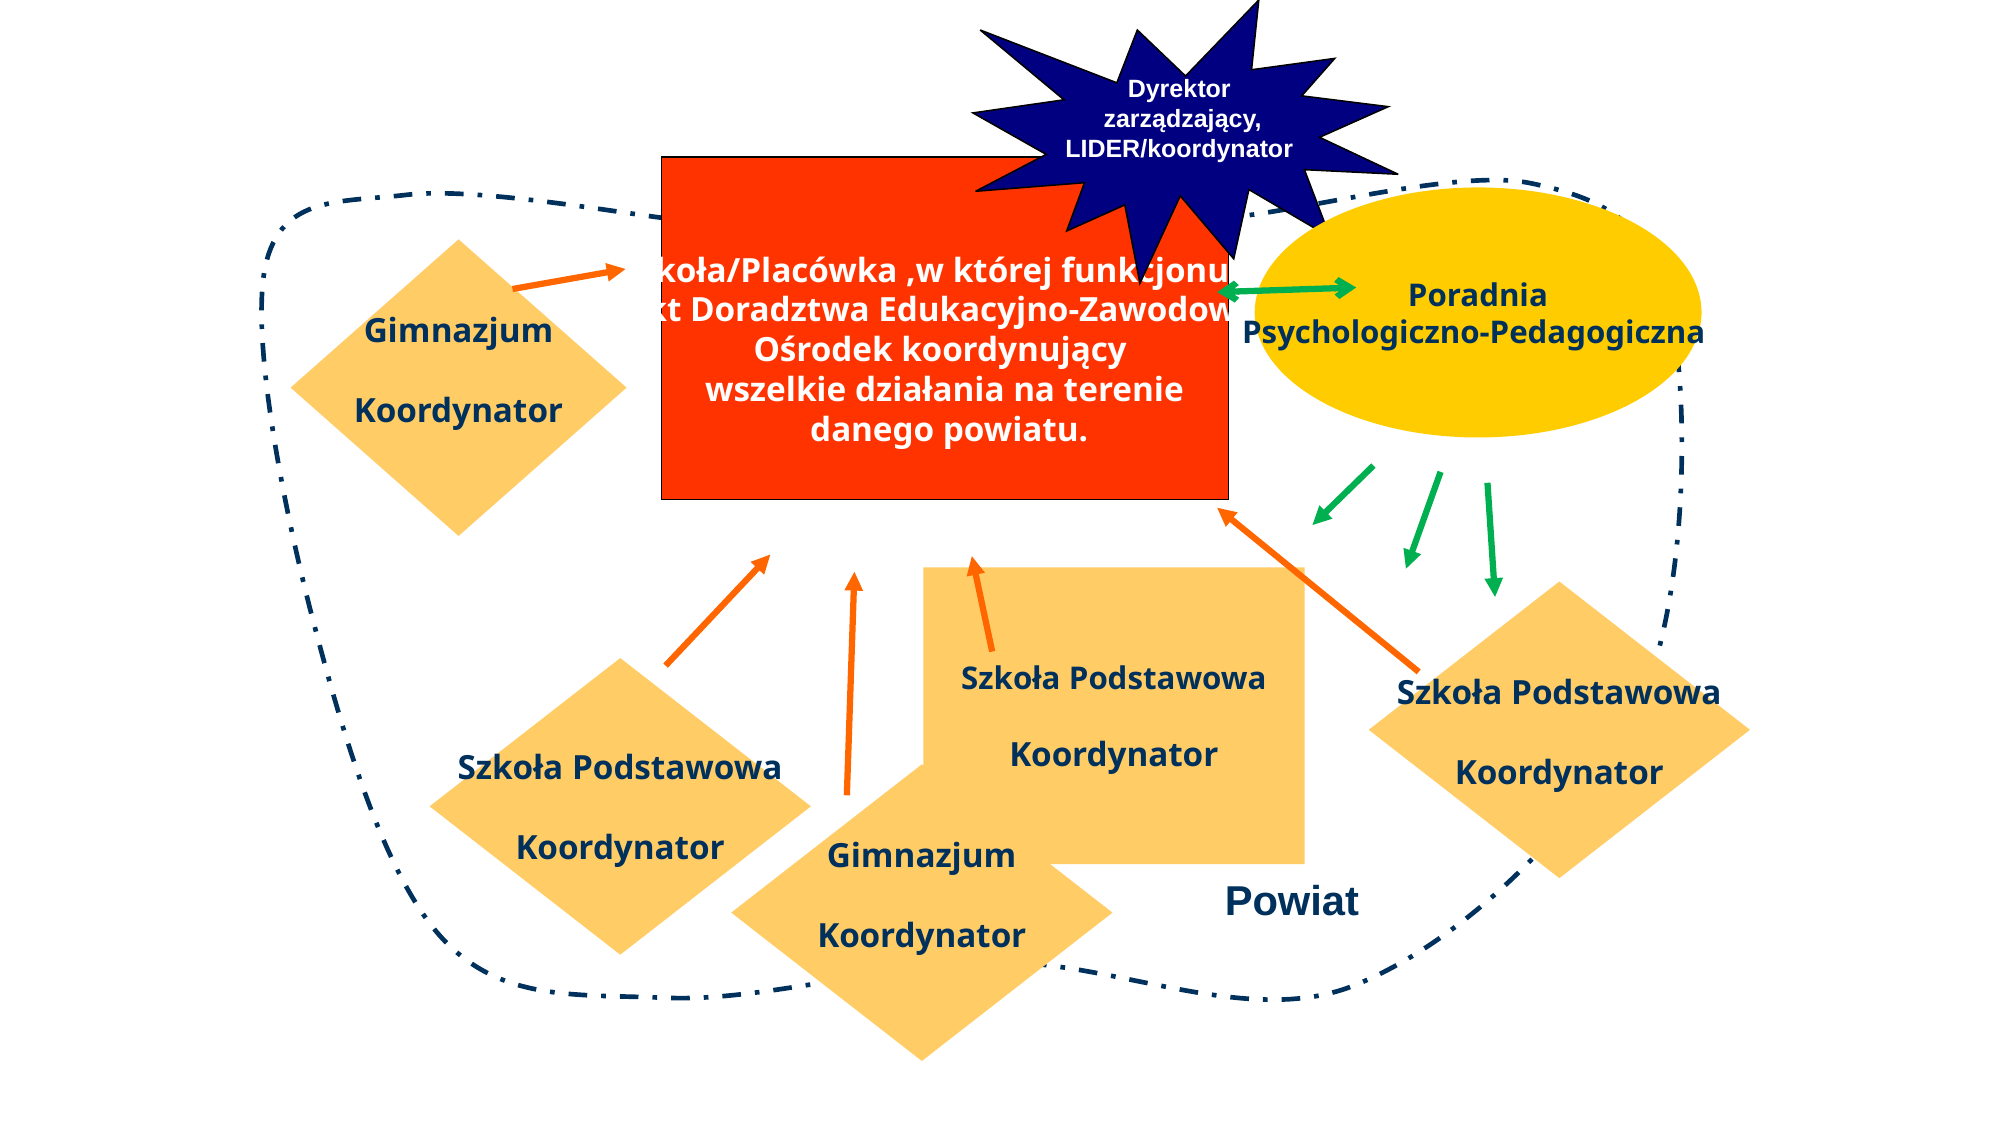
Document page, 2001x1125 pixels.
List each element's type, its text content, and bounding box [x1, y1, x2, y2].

text_box [512, 265, 626, 290]
text_box [261, 193, 1682, 1000]
text_box Poradnia Psychologiczno-Pedagogiczna [1254, 187, 1702, 438]
text_box [1217, 507, 1419, 672]
text_box [1318, 180, 1606, 221]
text_box Powiat [1131, 866, 1453, 931]
list Szkoła Podstawowa Koordynator [923, 567, 1305, 865]
text_box [846, 571, 861, 796]
text_box Gimnazjum Koordynator [731, 764, 1113, 1061]
text_box Szkoła Podstawowa Koordynator [429, 658, 811, 955]
text_box Szkoła Podstawowa Koordynator [1368, 581, 1750, 879]
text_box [1217, 287, 1357, 293]
text_box Szkoła/Placówka ,w której funkcjonuje Punkt Doradztwa Edukacyjno-Zawodowego Ośrodek koordynujący wszelkie działania na terenie danego powiatu. [661, 157, 1229, 500]
text_box [1312, 465, 1374, 526]
text_box [665, 554, 771, 666]
text_box [1487, 482, 1501, 597]
text_box Dyrektor zarządzający, LIDER/koordynator [972, 0, 1399, 284]
text_box [1404, 471, 1441, 569]
text_box [968, 556, 993, 652]
text_box Gimnazjum Koordynator [290, 239, 627, 536]
